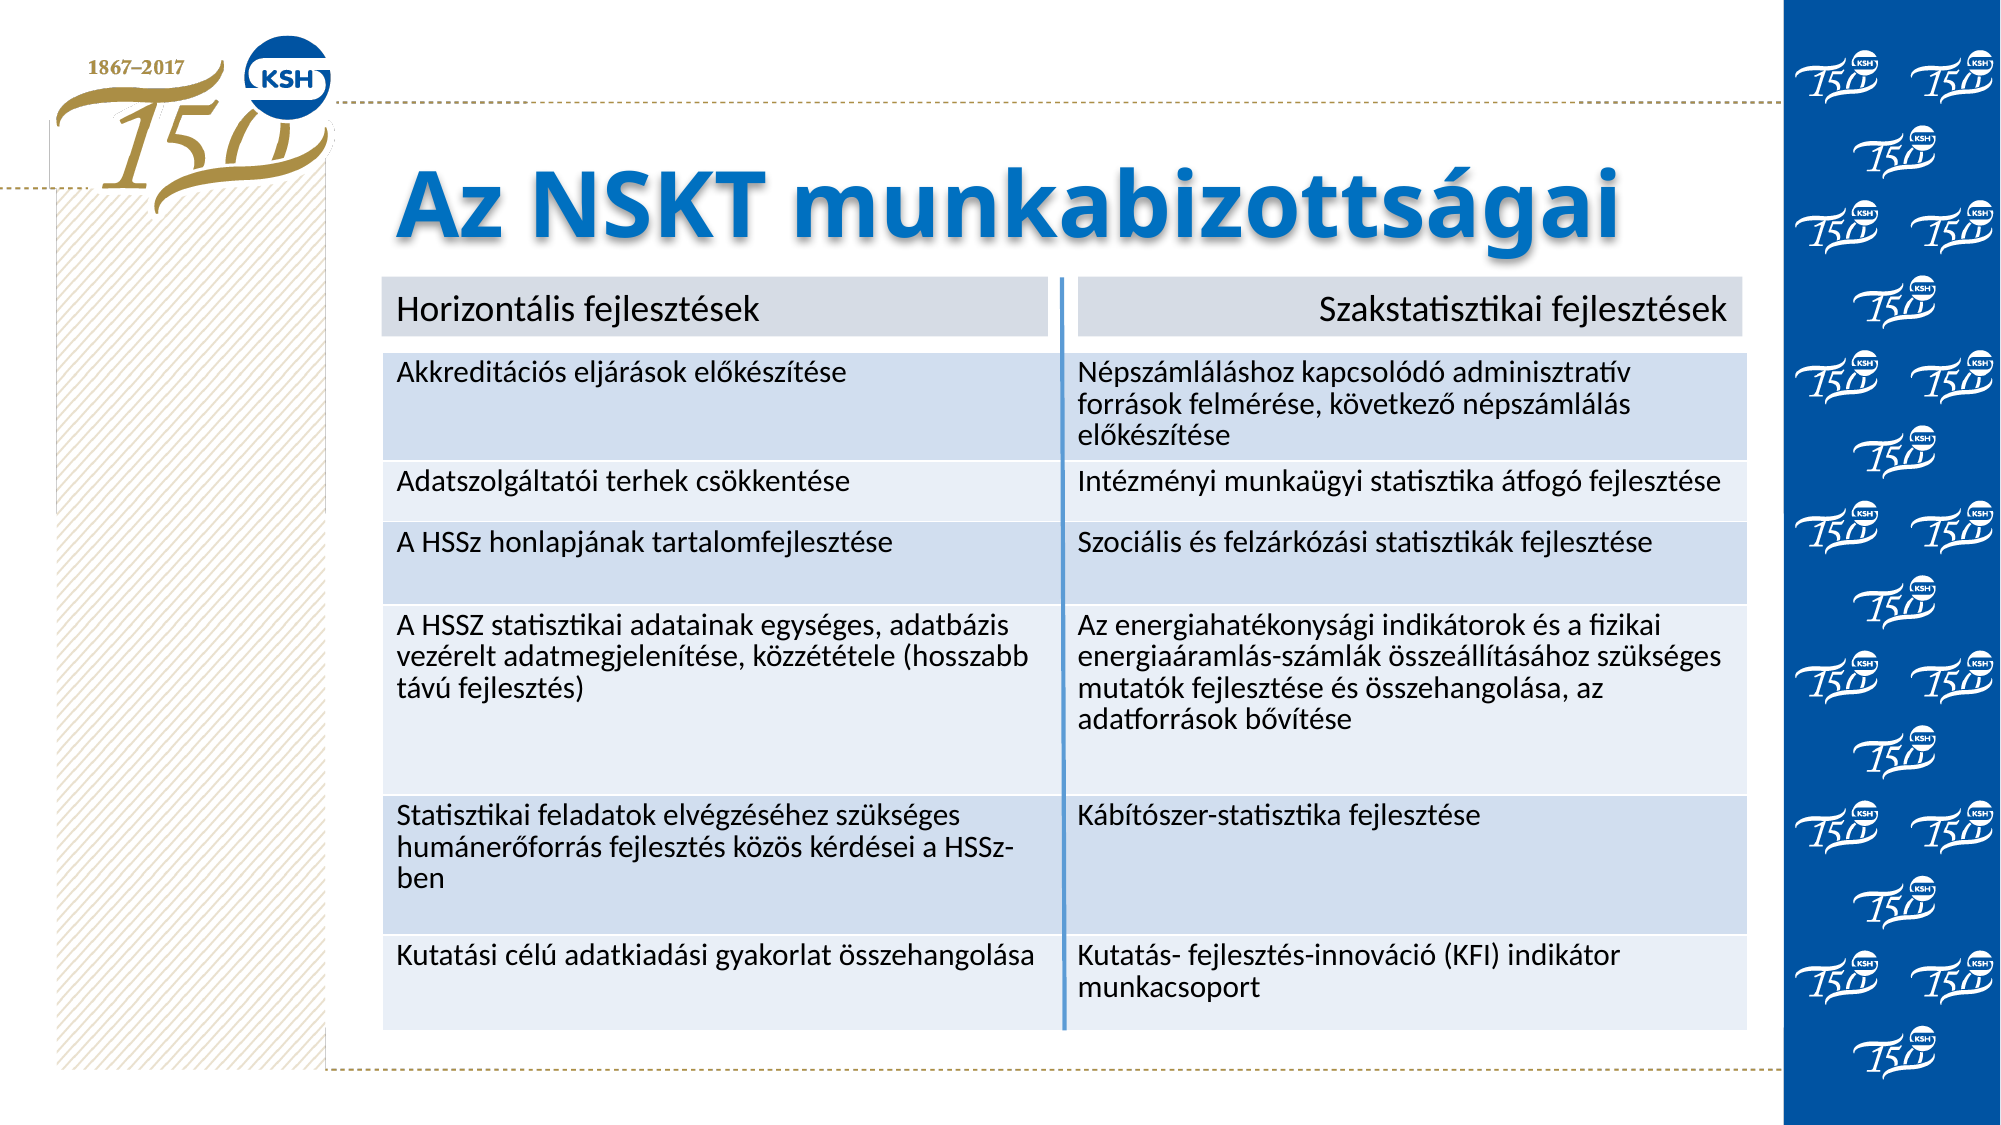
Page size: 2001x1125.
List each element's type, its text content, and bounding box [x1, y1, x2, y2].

title Az NSKT munkabizottságai [381, 139, 1743, 278]
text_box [1061, 277, 1065, 1075]
text_box Szakstatisztikai fejlesztések [1078, 276, 1743, 337]
table_cell A HSSz honlapjának tartalomfejlesztése [383, 522, 1061, 604]
table_header Akkreditációs eljárások előkészítése [383, 353, 1060, 460]
table_cell Kutatás- fejlesztés-innováció (KFI) indikátor munkacsoport [1067, 936, 1747, 1030]
table_cell Statisztikai feladatok elvégzéséhez szükséges humánerőforrás fejlesztés közös kérdései a HSSz-ben [383, 796, 1061, 934]
table_cell A HSSZ statisztikai adatainak egységes, adatbázis vezérelt adatmegjelenítése, közzététele (hosszabb távú fejlesztés) [383, 606, 1061, 794]
table_cell Intézményi munkaügyi statisztika átfogó fejlesztése [1065, 462, 1747, 521]
table_header Népszámláláshoz kapcsolódó adminisztratív források felmérése, következő népszámlálás előkészítése [1065, 353, 1747, 460]
picture [0, 0, 2001, 1125]
table_cell Szociális és felzárkózási statisztikák fejlesztése [1065, 522, 1747, 604]
table_cell Kutatási célú adatkiadási gyakorlat összehangolása [383, 936, 1061, 1030]
table_cell Az energiahatékonysági indikátorok és a fizikai energiaáramlás-számlák összeállításához szükséges mutatók fejlesztése és összehangolása, az adatforrások bővítése [1066, 606, 1747, 794]
text_box Horizontális fejlesztések [381, 276, 1048, 337]
table_cell Kábítószer-statisztika fejlesztése [1066, 796, 1747, 934]
table_cell Adatszolgáltatói terhek csökkentése [383, 462, 1060, 521]
